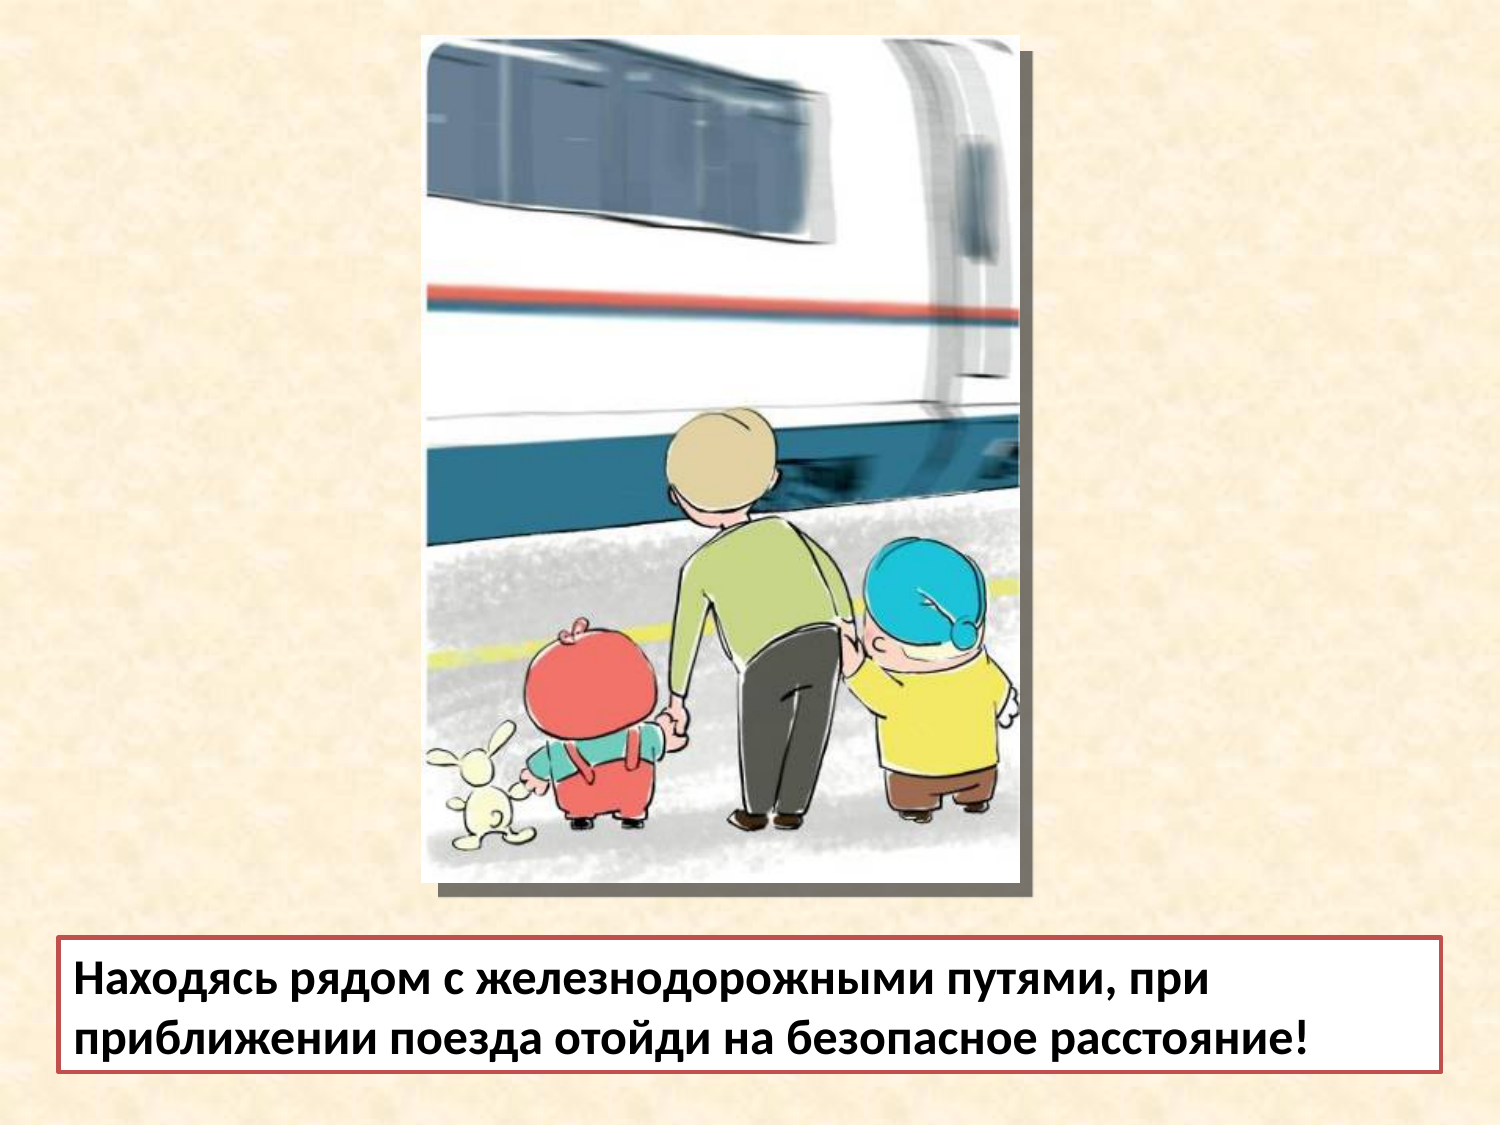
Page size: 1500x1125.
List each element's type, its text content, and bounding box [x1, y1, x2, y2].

picture [0, 0, 1500, 1125]
text_box Находясь рядом с железнодорожными путями, при приближении поезда отойди на безопасное расстояние! [56, 935, 1443, 1074]
